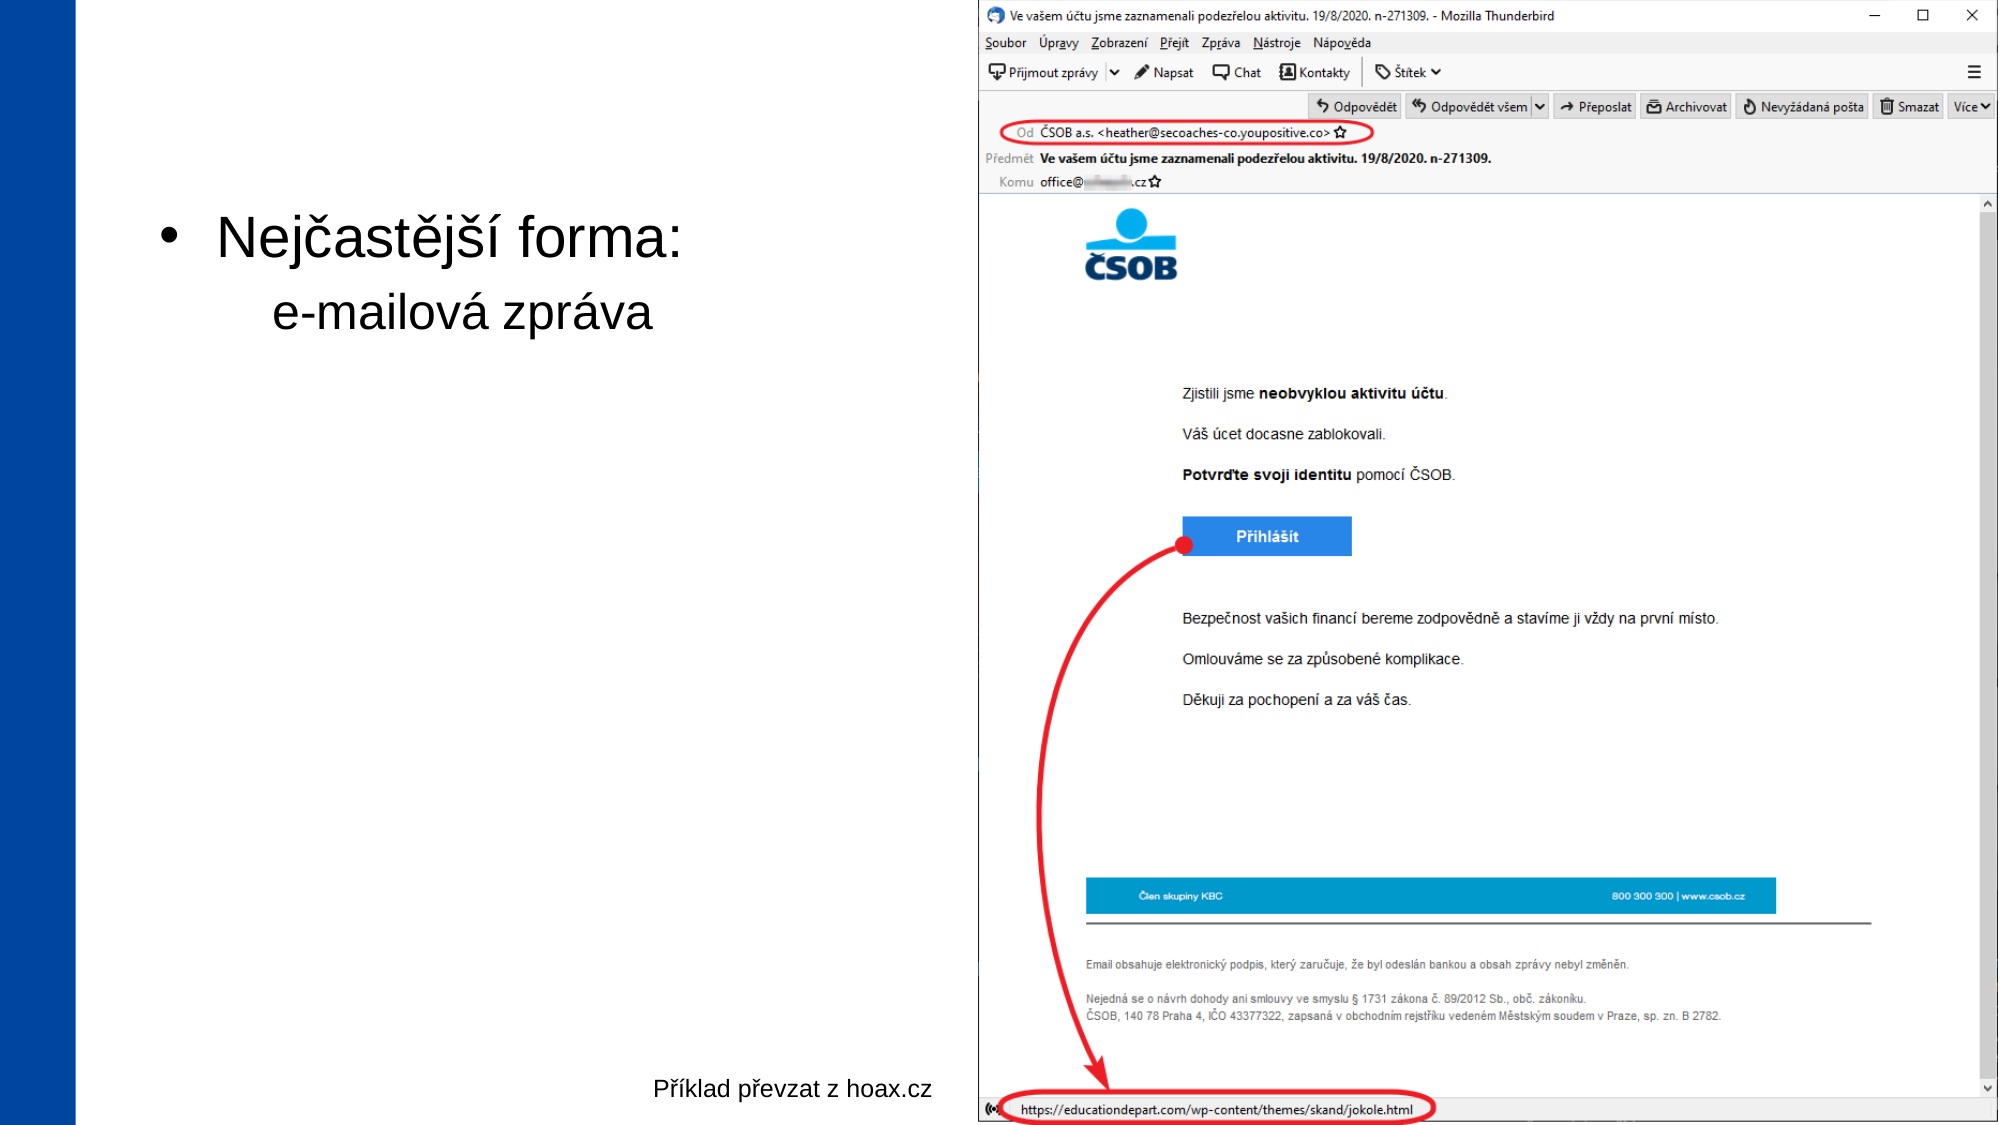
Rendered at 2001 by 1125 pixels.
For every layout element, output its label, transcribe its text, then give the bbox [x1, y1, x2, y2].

text_box Příklad převzat z hoax.cz [653, 1072, 943, 1125]
picture [978, 0, 1999, 1125]
list Nejčastější forma: e-mailová zpráva [145, 191, 864, 412]
